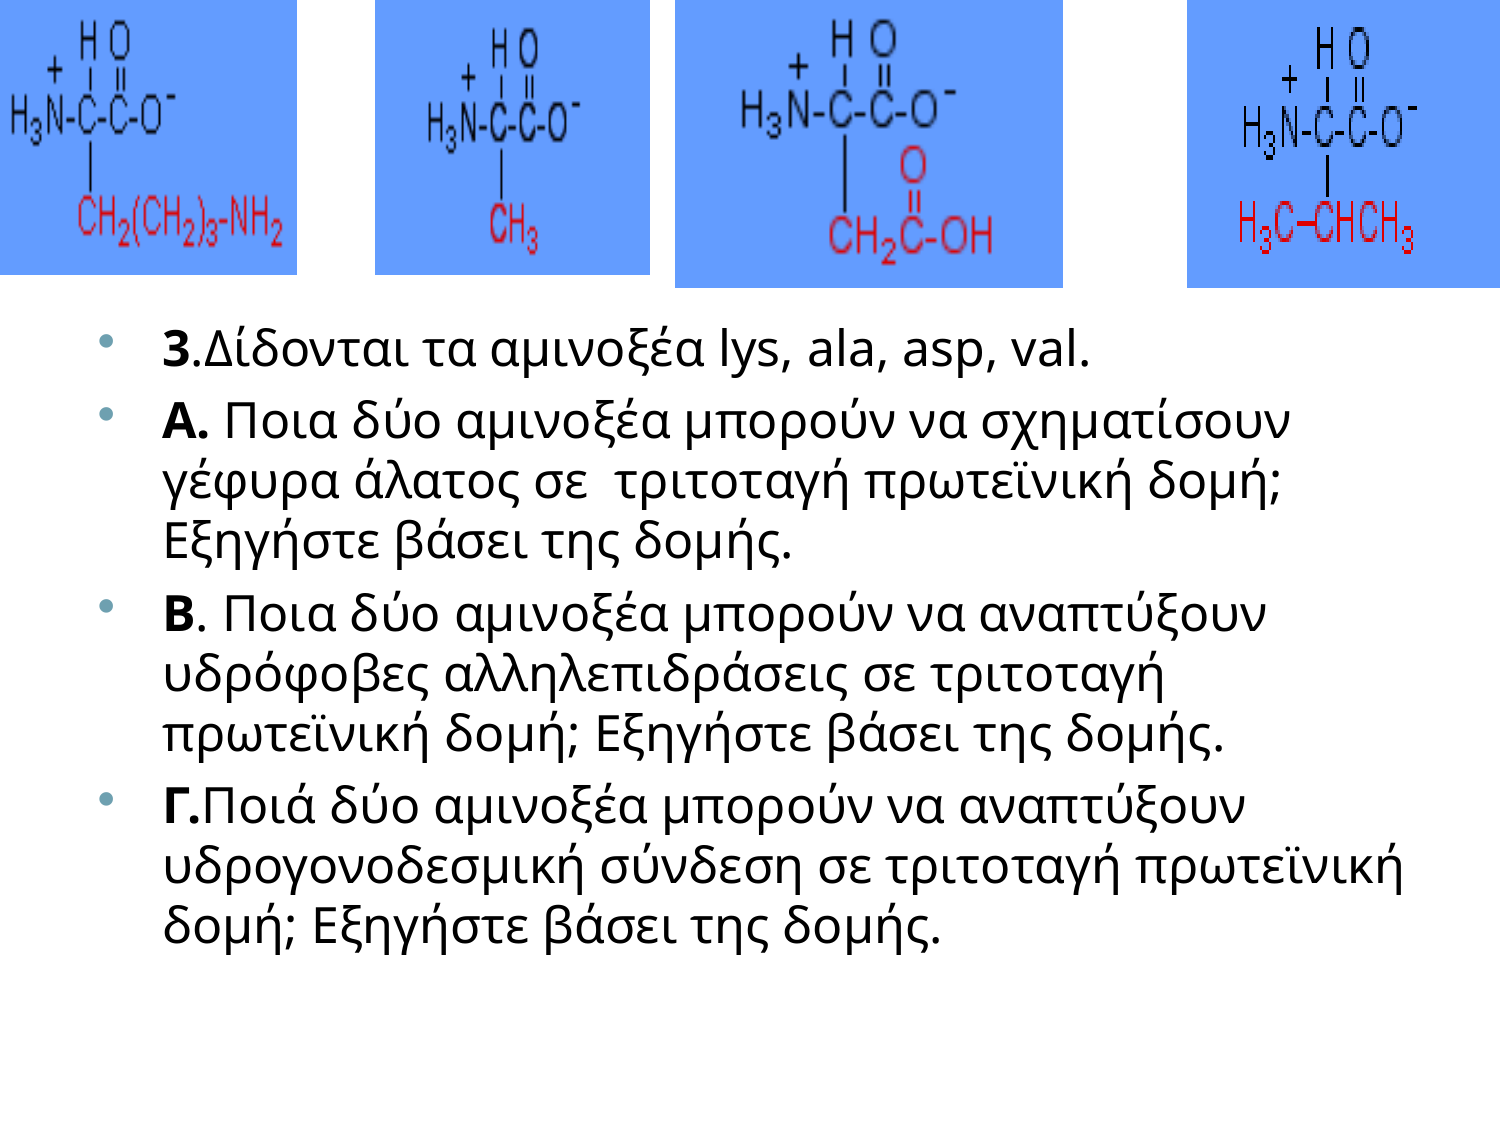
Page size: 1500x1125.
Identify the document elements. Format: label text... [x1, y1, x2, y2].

picture [374, 0, 650, 275]
picture [0, 0, 297, 275]
picture [674, 0, 1063, 288]
picture [1187, 0, 1500, 288]
text_box 3.Δίδονται τα αμινοξέα lys, ala, asp, val. Α. Ποια δύο αμινοξέα μπορούν να σχηματίσουν γέφυρα άλατος σε τριτοταγή πρωτεϊνική δομή; Eξηγήστε βάσει της δομής. Β. Ποια δύο αμινοξέα μπορούν να αναπτύξουν υδρόφοβες αλληλεπιδράσεις σε τριτοταγή πρωτεϊνική δομή; Eξηγήστε βάσει της δομής. Γ.Ποιά δύο αμινοξέα μπορούν να αναπτύξουν υδρογονοδεσμική σύνδεση σε τριτοταγή πρωτεϊνική δομή; Eξηγήστε βάσει της δομής. [74, 308, 1425, 1059]
